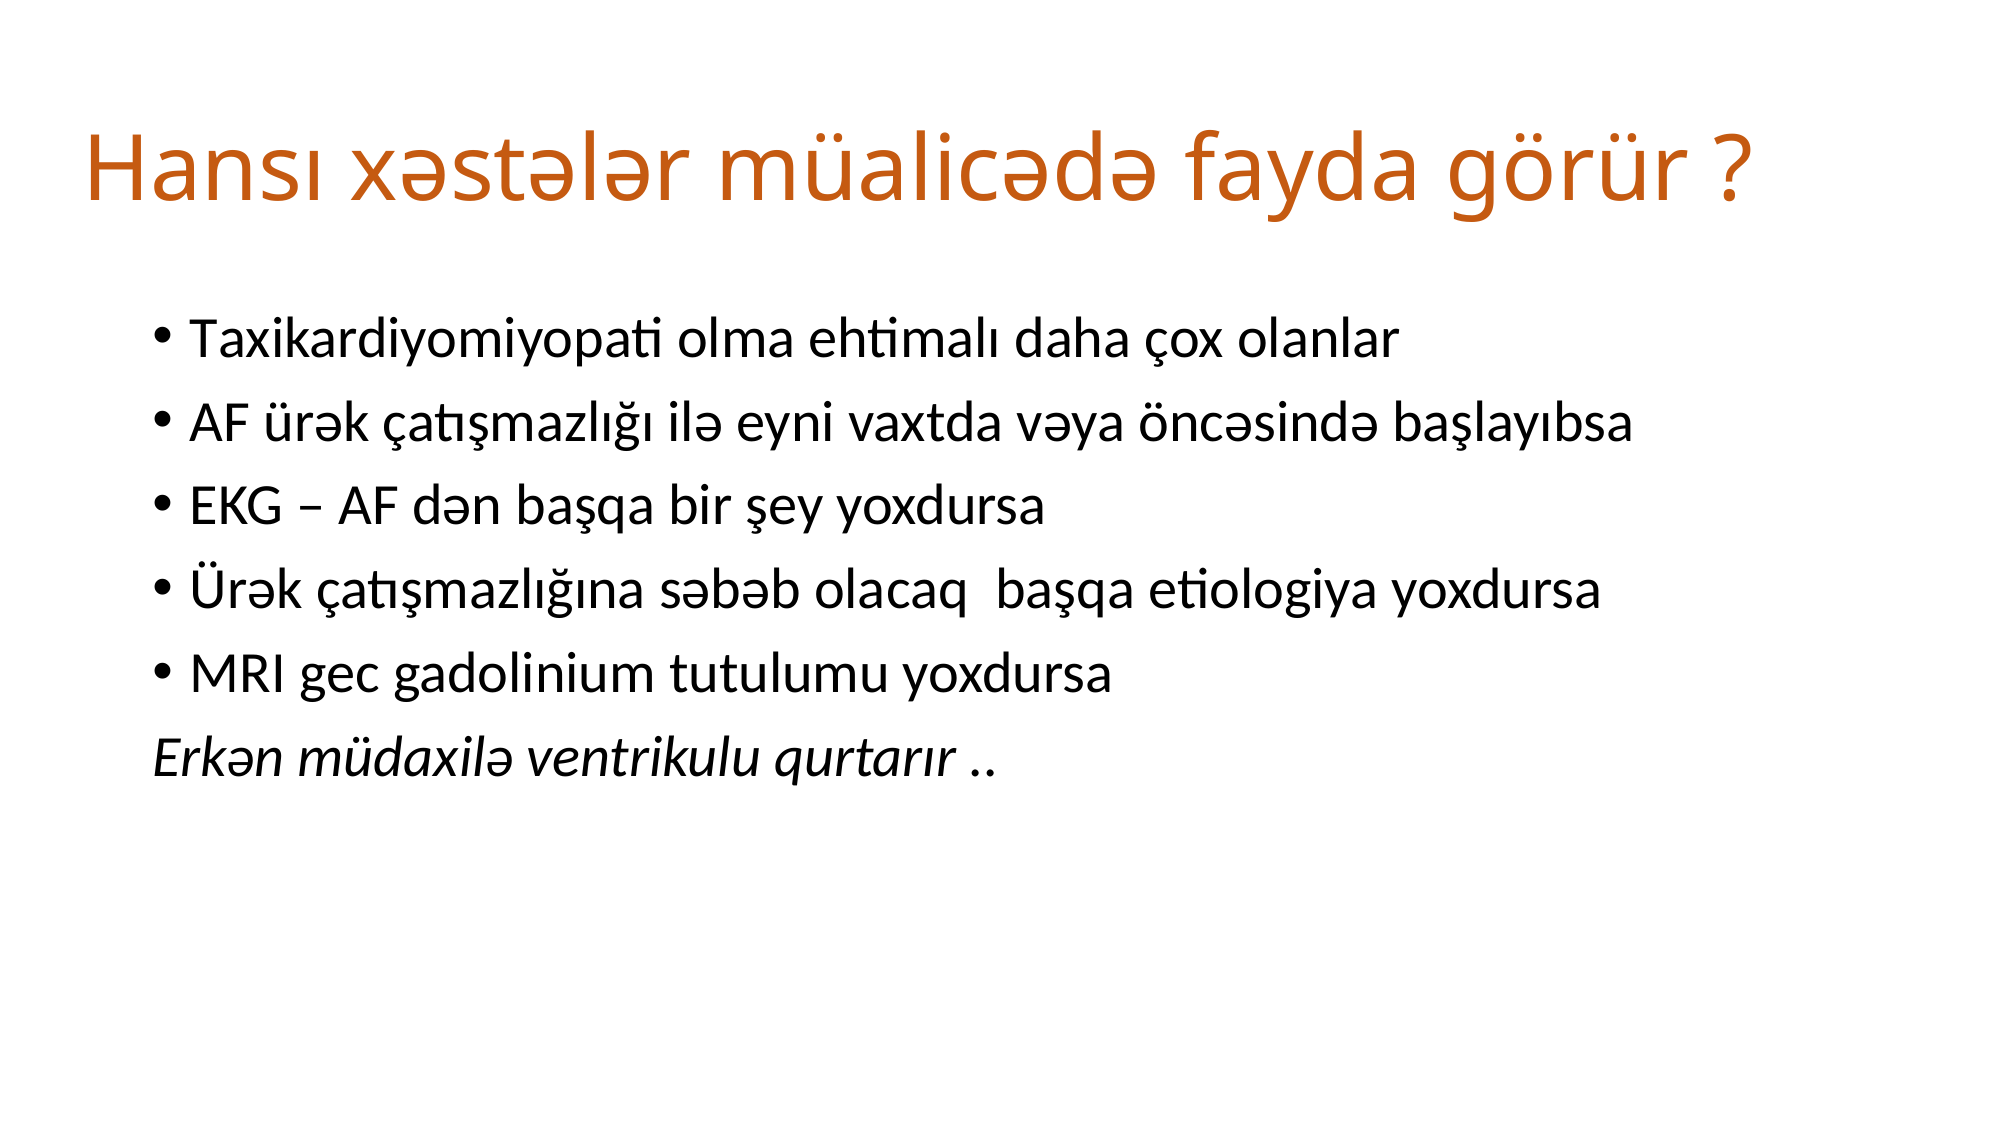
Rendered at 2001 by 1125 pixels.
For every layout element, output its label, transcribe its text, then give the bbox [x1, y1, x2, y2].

title Hansı xəstələr müalicədə fayda görür ? [67, 62, 1793, 280]
list Taxikardiyomiyopati olma ehtimalı daha çox olanlar AF ürək çatışmazlığı ilə eyni vaxtda vəya öncəsində başlayıbsa EKG – AF dən başqa bir şey yoxdursa Ürək çatışmazlığına səbəb olacaq başqa etiologiya yoxdursa MRI gec gadolinium tutulumu yoxdursa Erkən müdaxilə ventrikulu qurtarır .. [137, 299, 1863, 1014]
